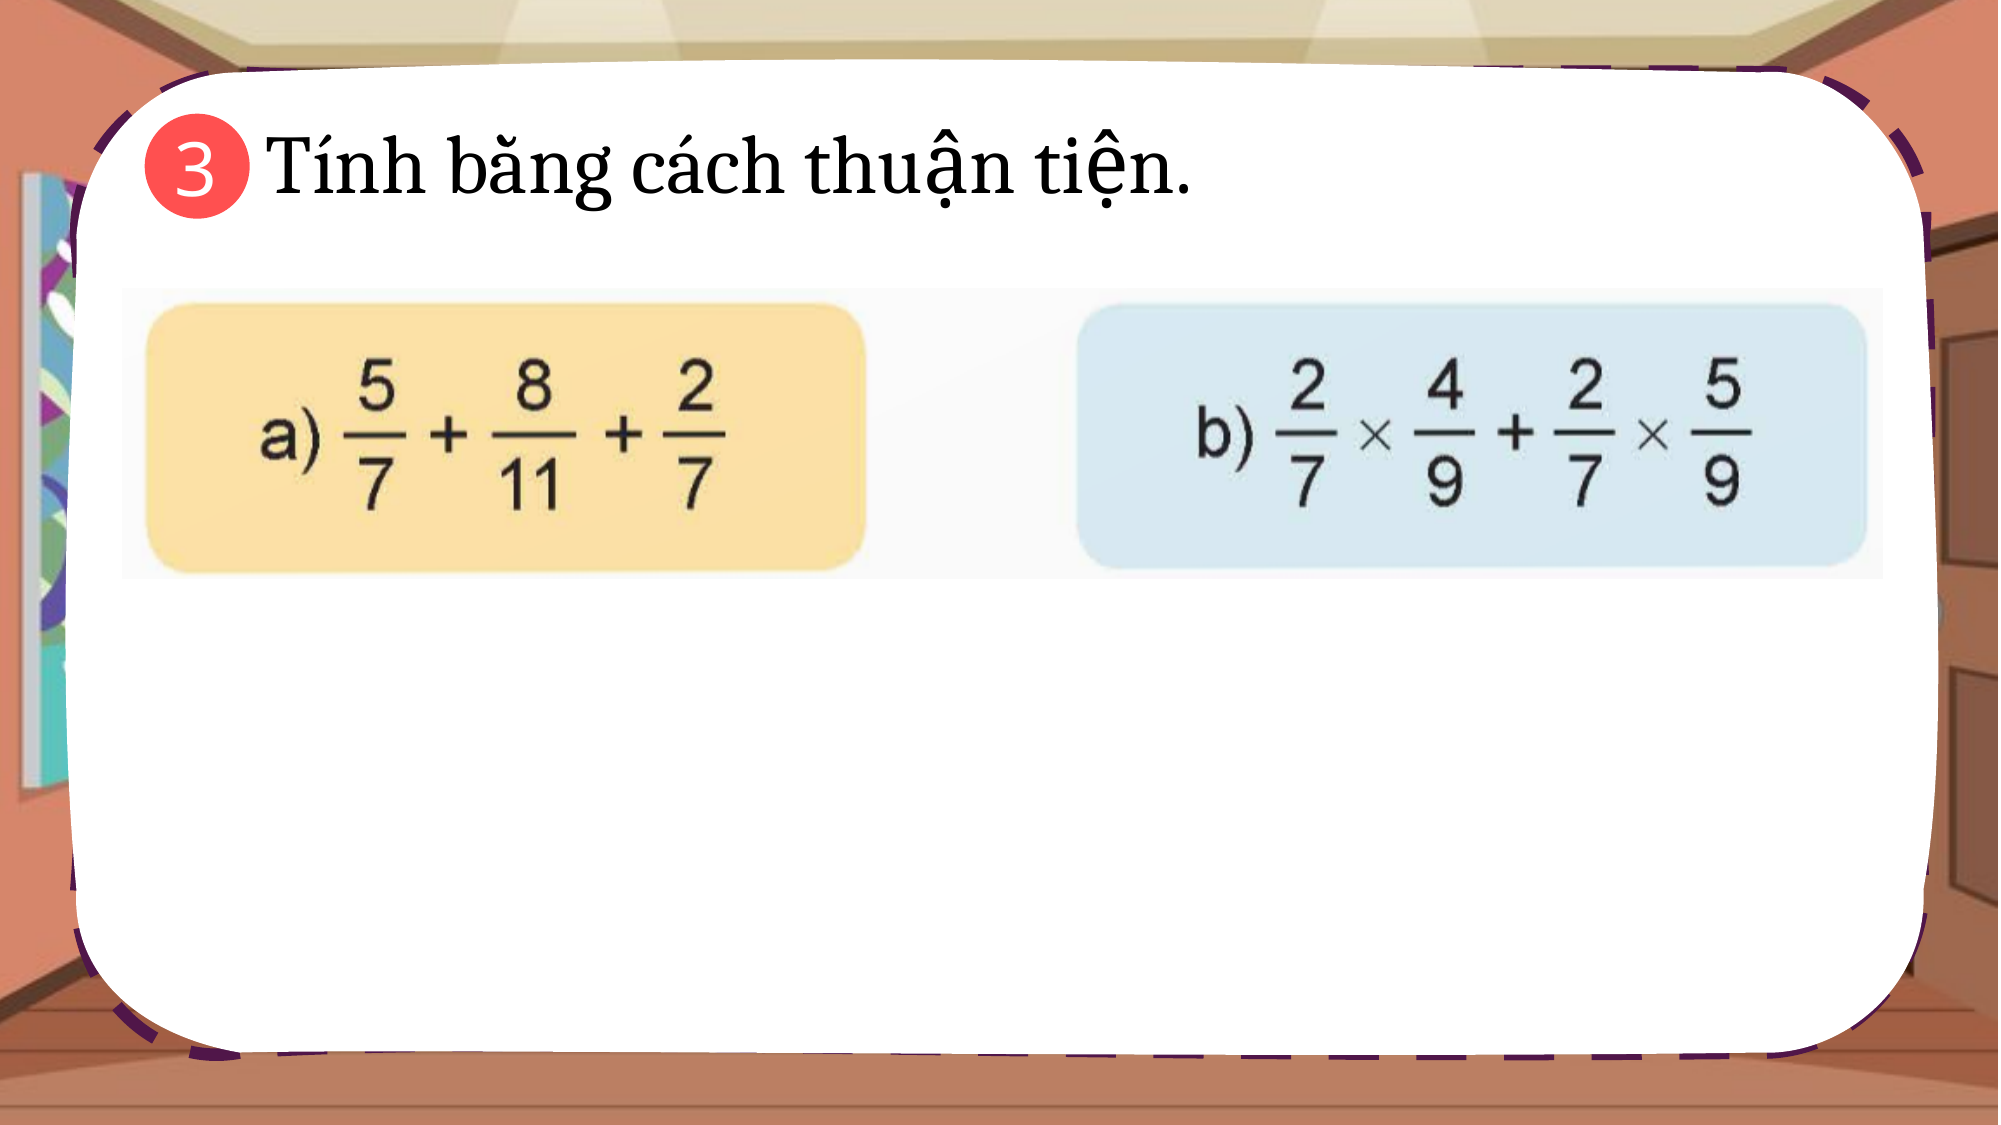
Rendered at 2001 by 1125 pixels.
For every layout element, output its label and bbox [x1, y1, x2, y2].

picture [0, 0, 2000, 1125]
text_box [144, 102, 2000, 413]
